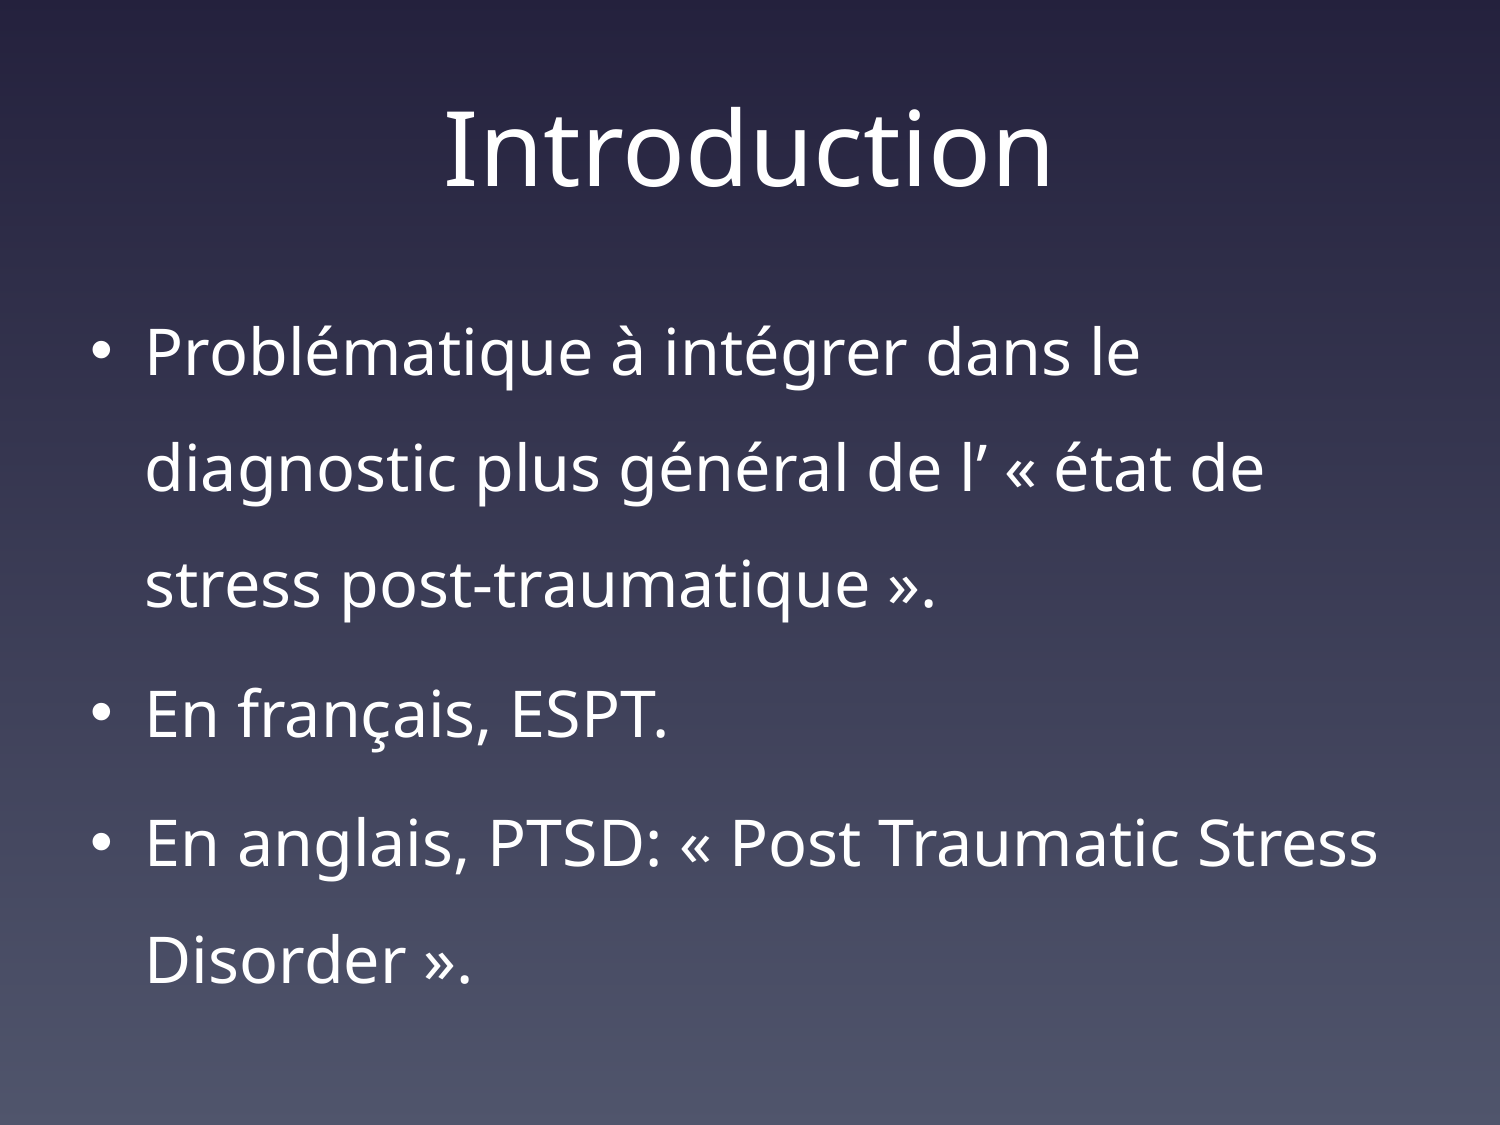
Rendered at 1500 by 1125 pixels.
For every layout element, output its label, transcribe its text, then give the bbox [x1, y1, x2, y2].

list Problématique à intégrer dans le diagnostic plus général de l’ « état de stress post-traumatique ». En français, ESPT. En anglais, PTSD: « Post Traumatic Stress Disorder ». [75, 262, 1425, 1005]
title Introduction [75, 75, 1425, 262]
